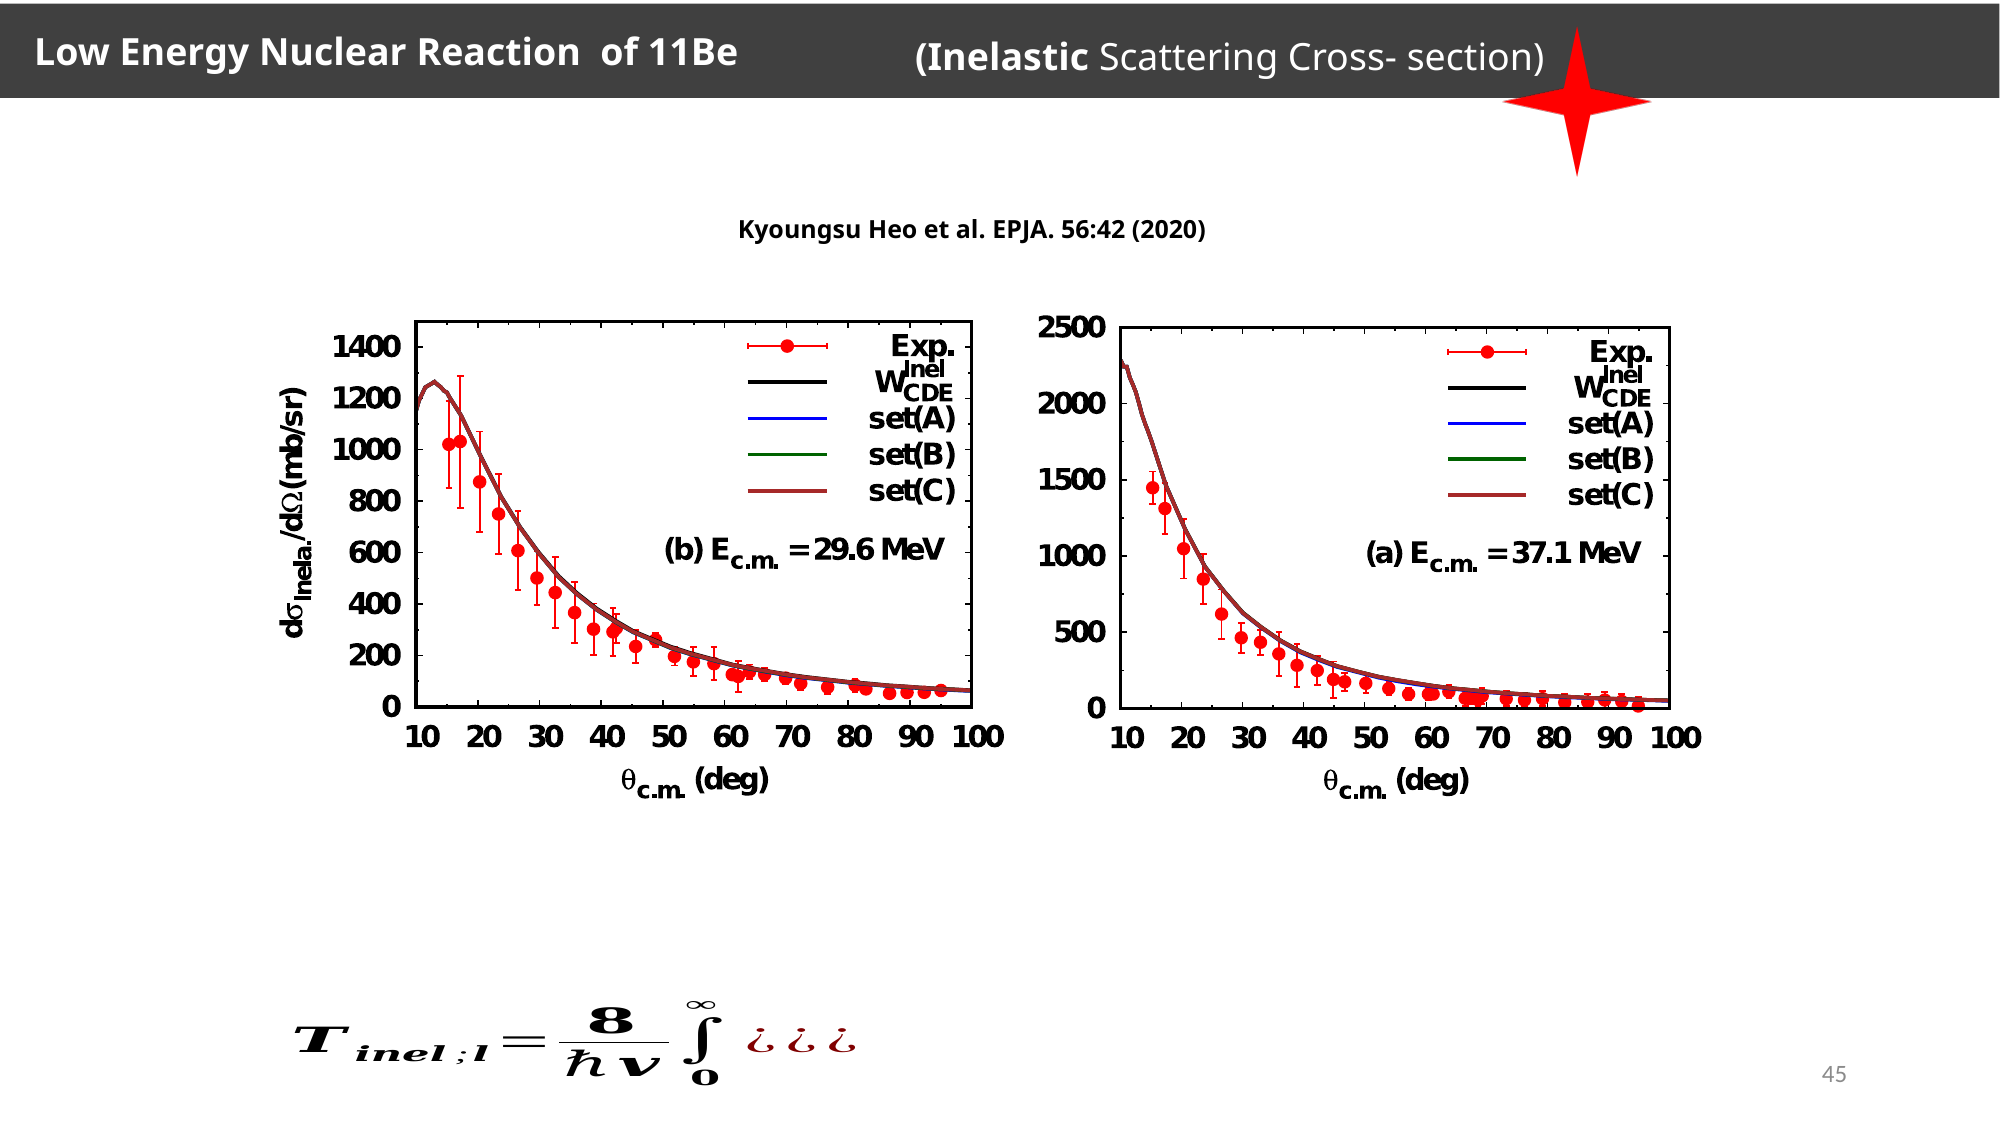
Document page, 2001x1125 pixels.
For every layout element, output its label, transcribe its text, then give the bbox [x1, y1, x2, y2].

text_box Kyoungsu Heo et al. EPJA. 56:42 (2020) [723, 206, 1225, 252]
picture [249, 290, 1724, 834]
text_box Low Energy Nuclear Reaction of 11Be [0, 3, 2000, 99]
picture [1501, 26, 1652, 177]
slide_number 45 [1412, 1042, 1863, 1103]
text_box (Inelastic Scattering Cross- section) [899, 19, 1876, 92]
